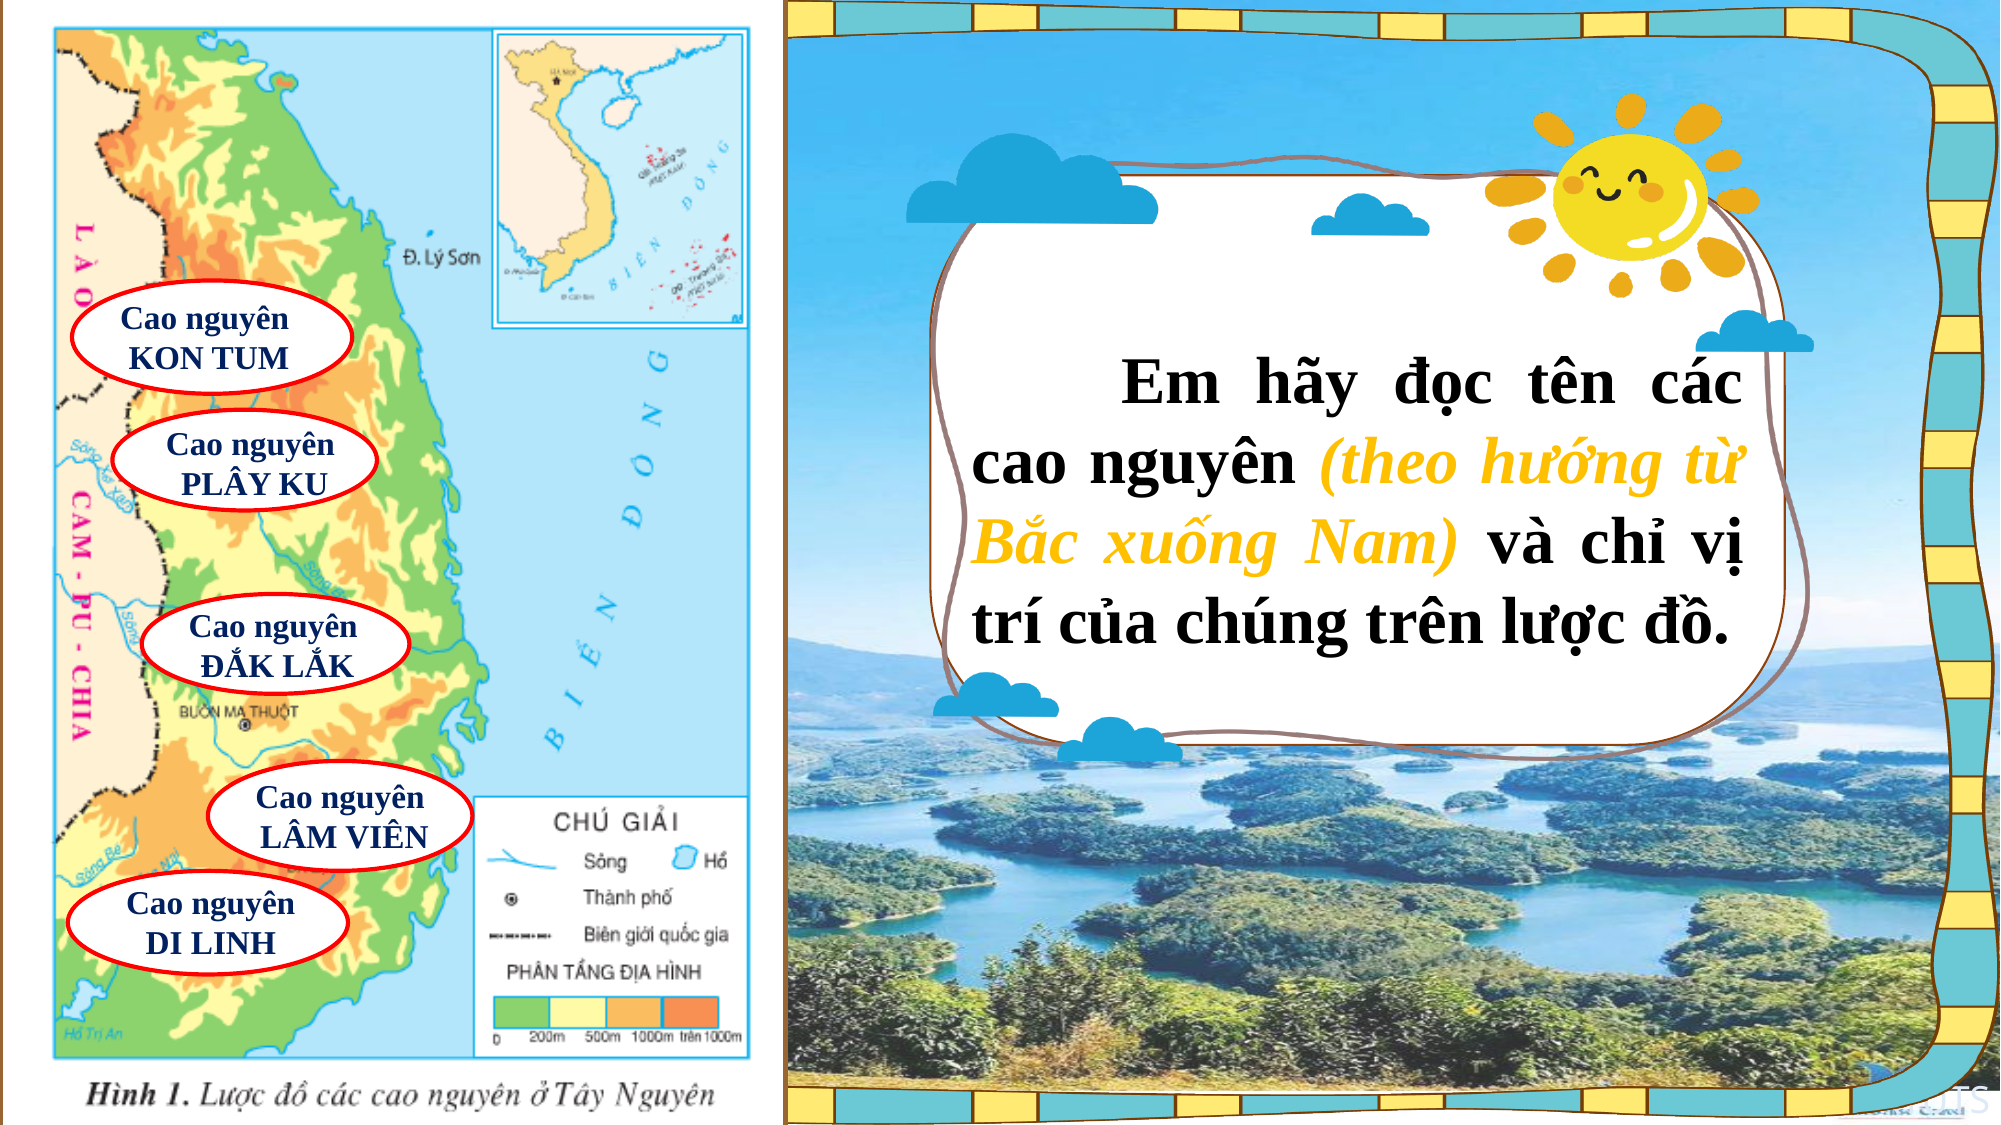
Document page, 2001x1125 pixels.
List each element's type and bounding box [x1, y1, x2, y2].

text_box [823, 76, 1881, 801]
picture [0, 0, 2000, 1125]
